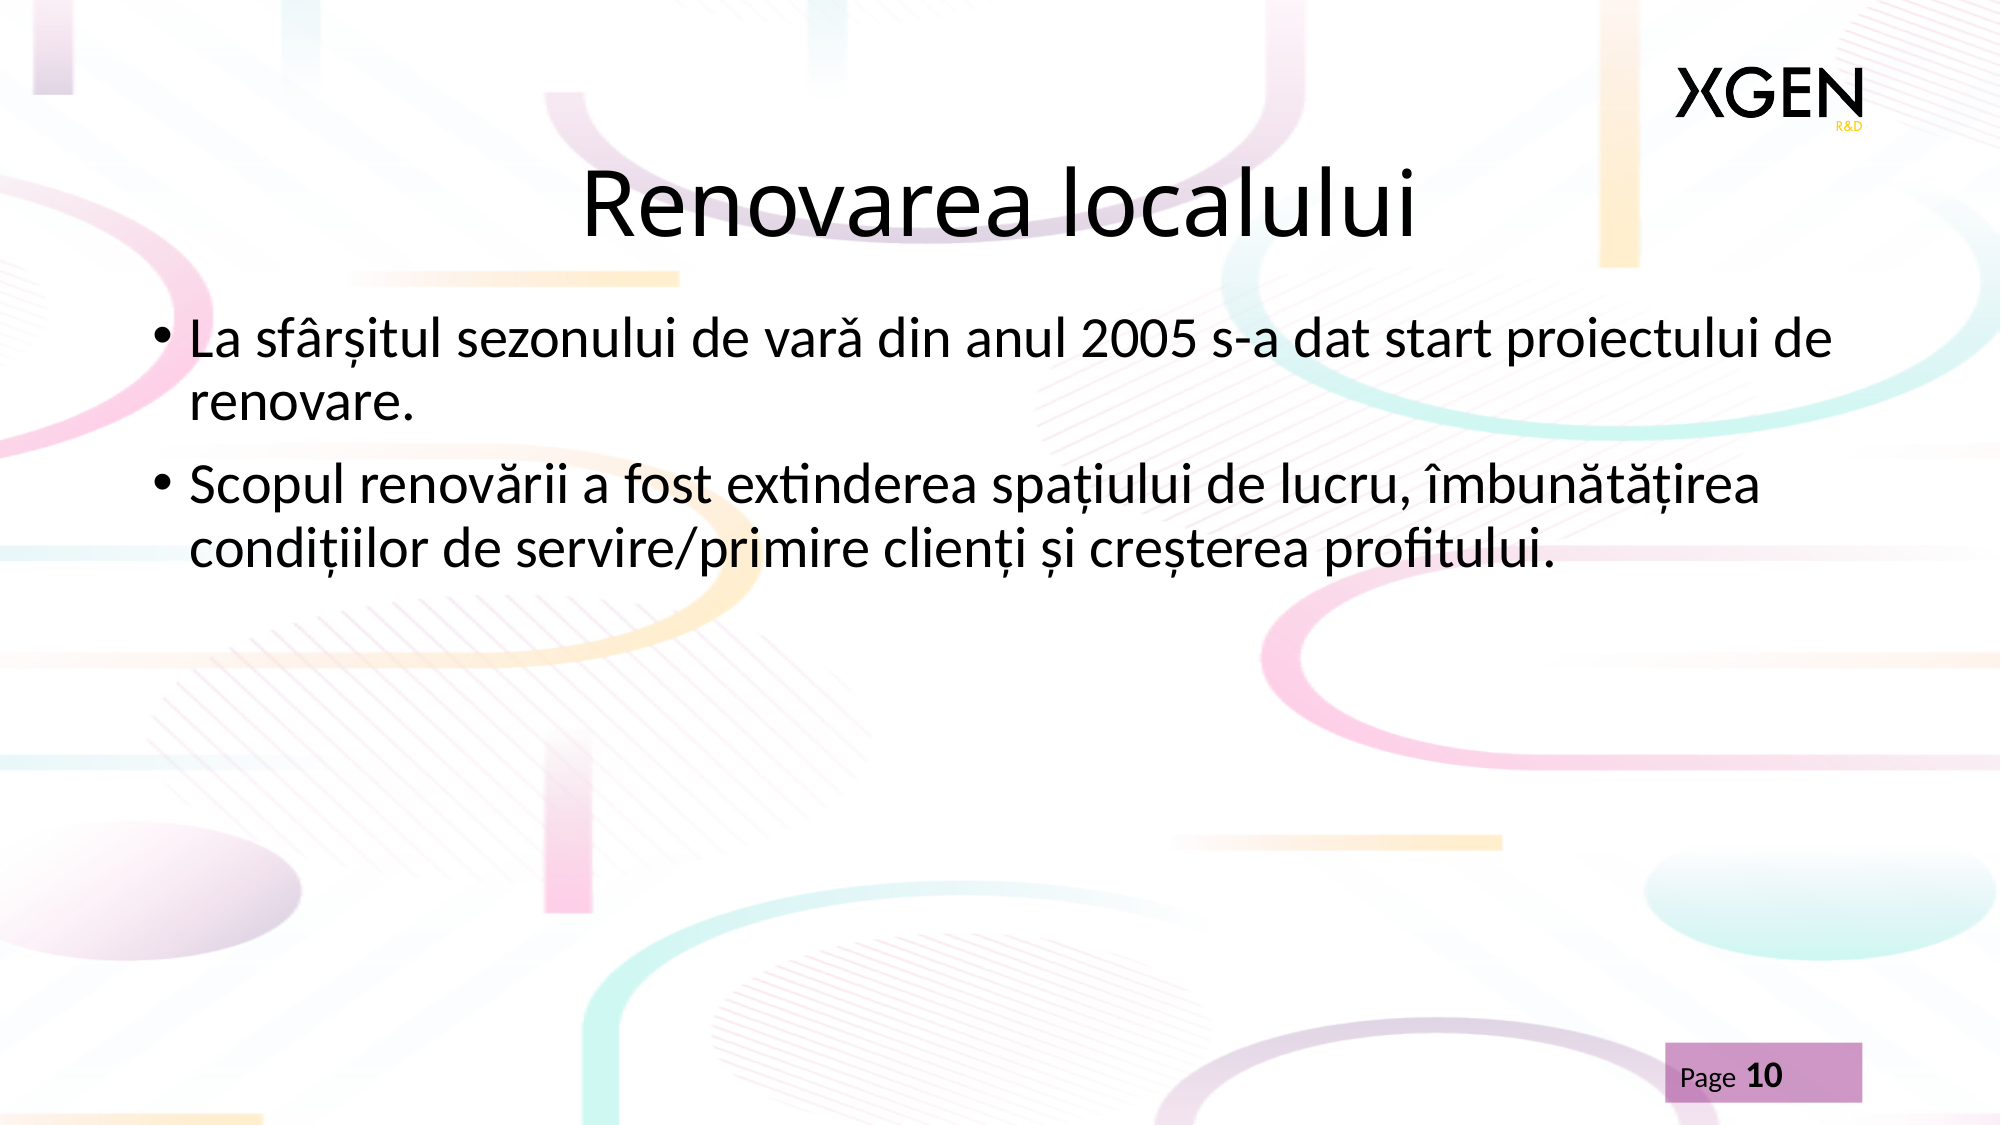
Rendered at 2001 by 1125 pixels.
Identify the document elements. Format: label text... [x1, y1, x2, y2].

picture [0, 0, 2001, 1125]
list La sfârșitul sezonului de varǎ din anul 2005 s-a dat start proiectului de renovare. Scopul renovării a fost extinderea spațiului de lucru, îmbunătățirea condițiilor de servire/primire clienți și creșterea profitului. [137, 299, 1863, 1014]
slide_number Page 10 [1665, 1042, 1863, 1103]
title Renovarea localului [137, 135, 1863, 278]
